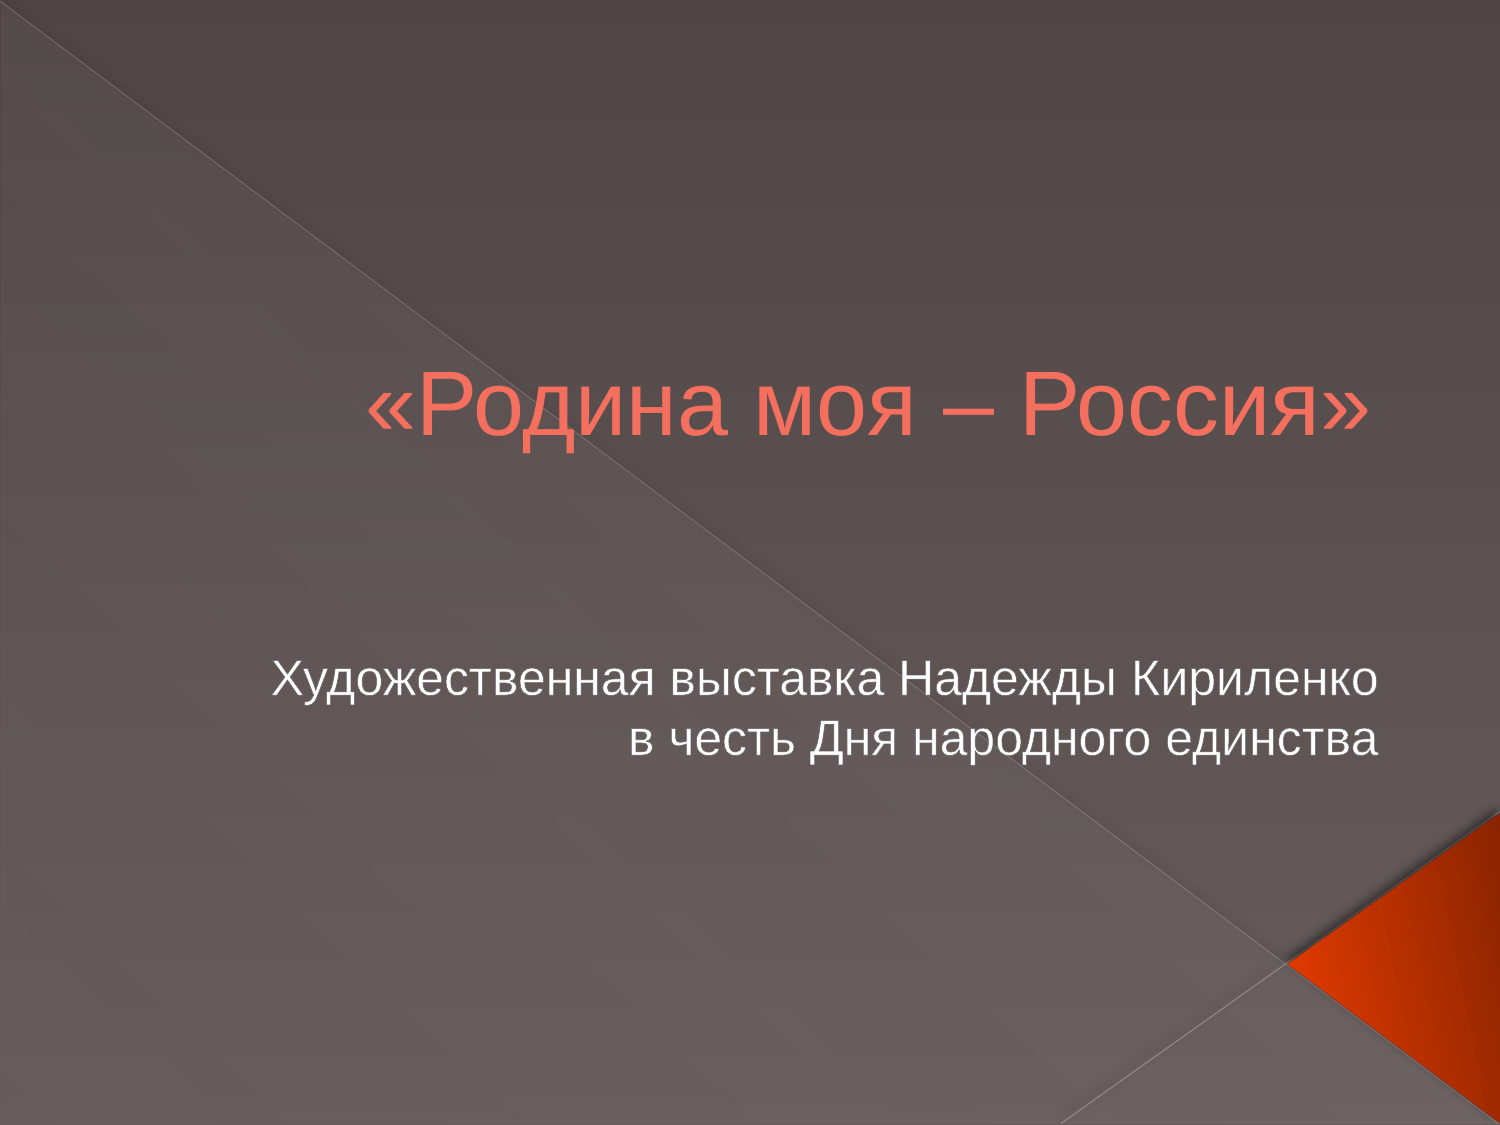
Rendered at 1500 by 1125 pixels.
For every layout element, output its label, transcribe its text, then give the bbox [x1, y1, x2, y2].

subtitle Художественная выставка Надежды Кириленко в честь Дня народного единства [225, 637, 1400, 925]
title «Родина моя – Россия» [112, 219, 1388, 461]
